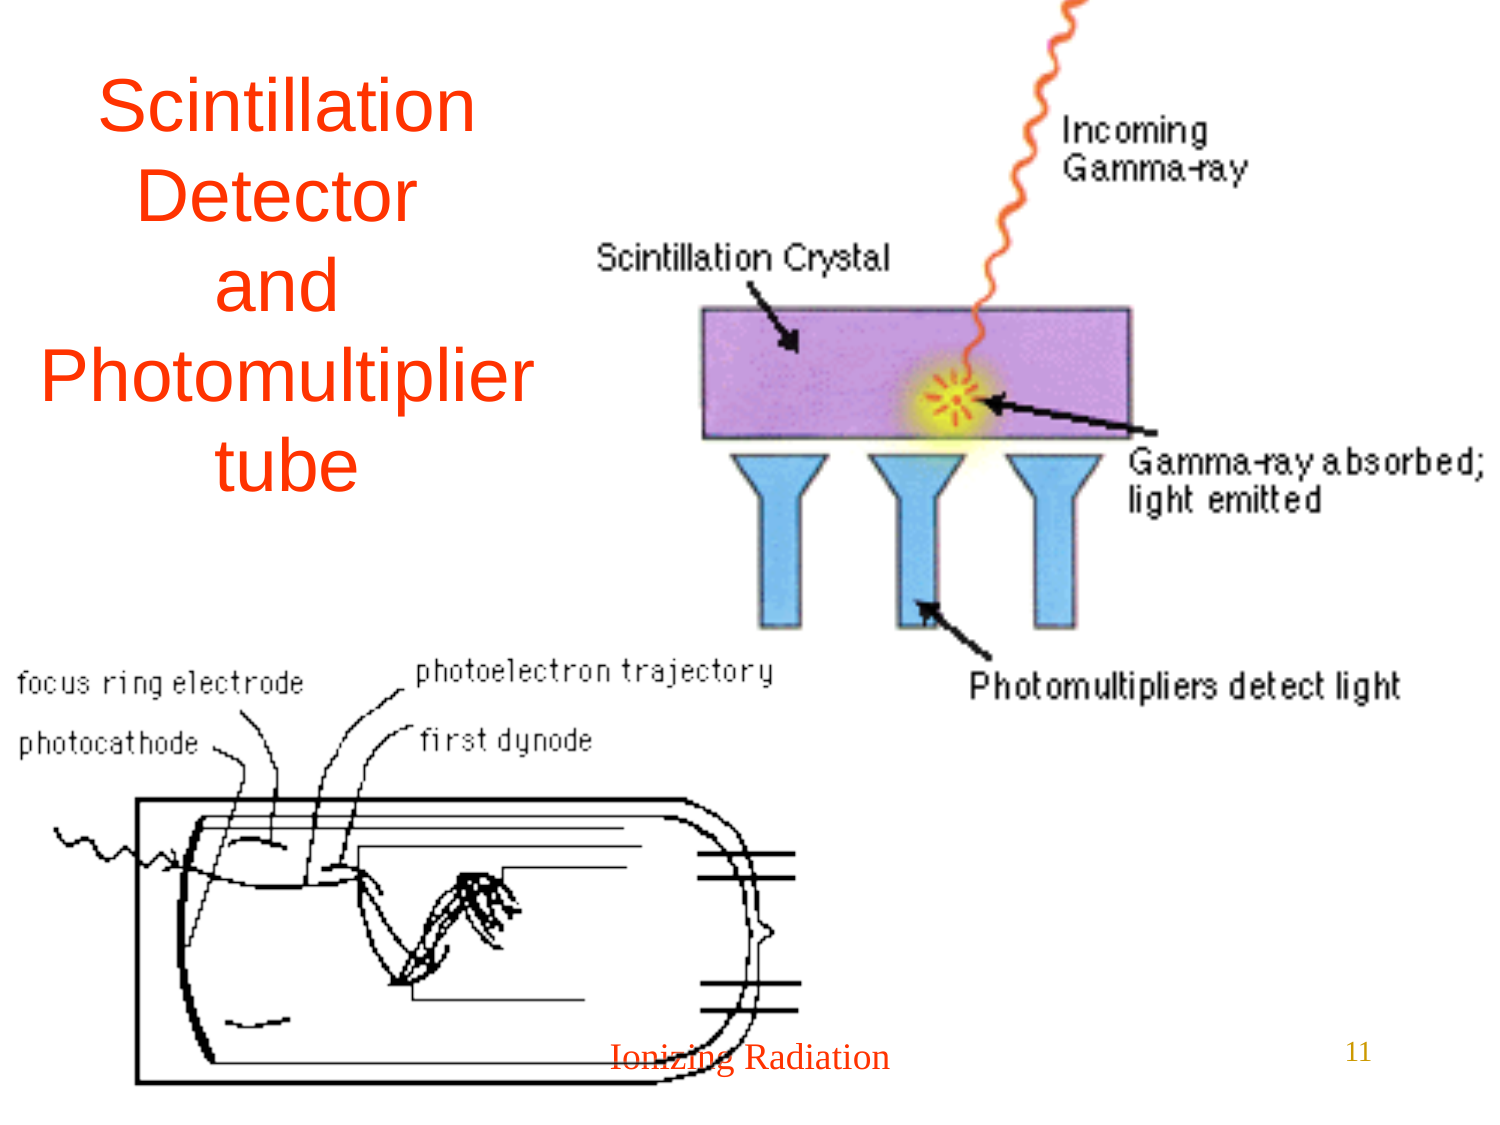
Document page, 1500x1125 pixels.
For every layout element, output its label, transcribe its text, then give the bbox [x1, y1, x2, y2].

picture [0, 0, 1500, 1103]
title Scintillation Detector and Photomultiplier tube [0, 0, 563, 563]
text_box 11 [1074, 1024, 1388, 1100]
text_box Ionizing Radiation [826, 1024, 988, 1100]
